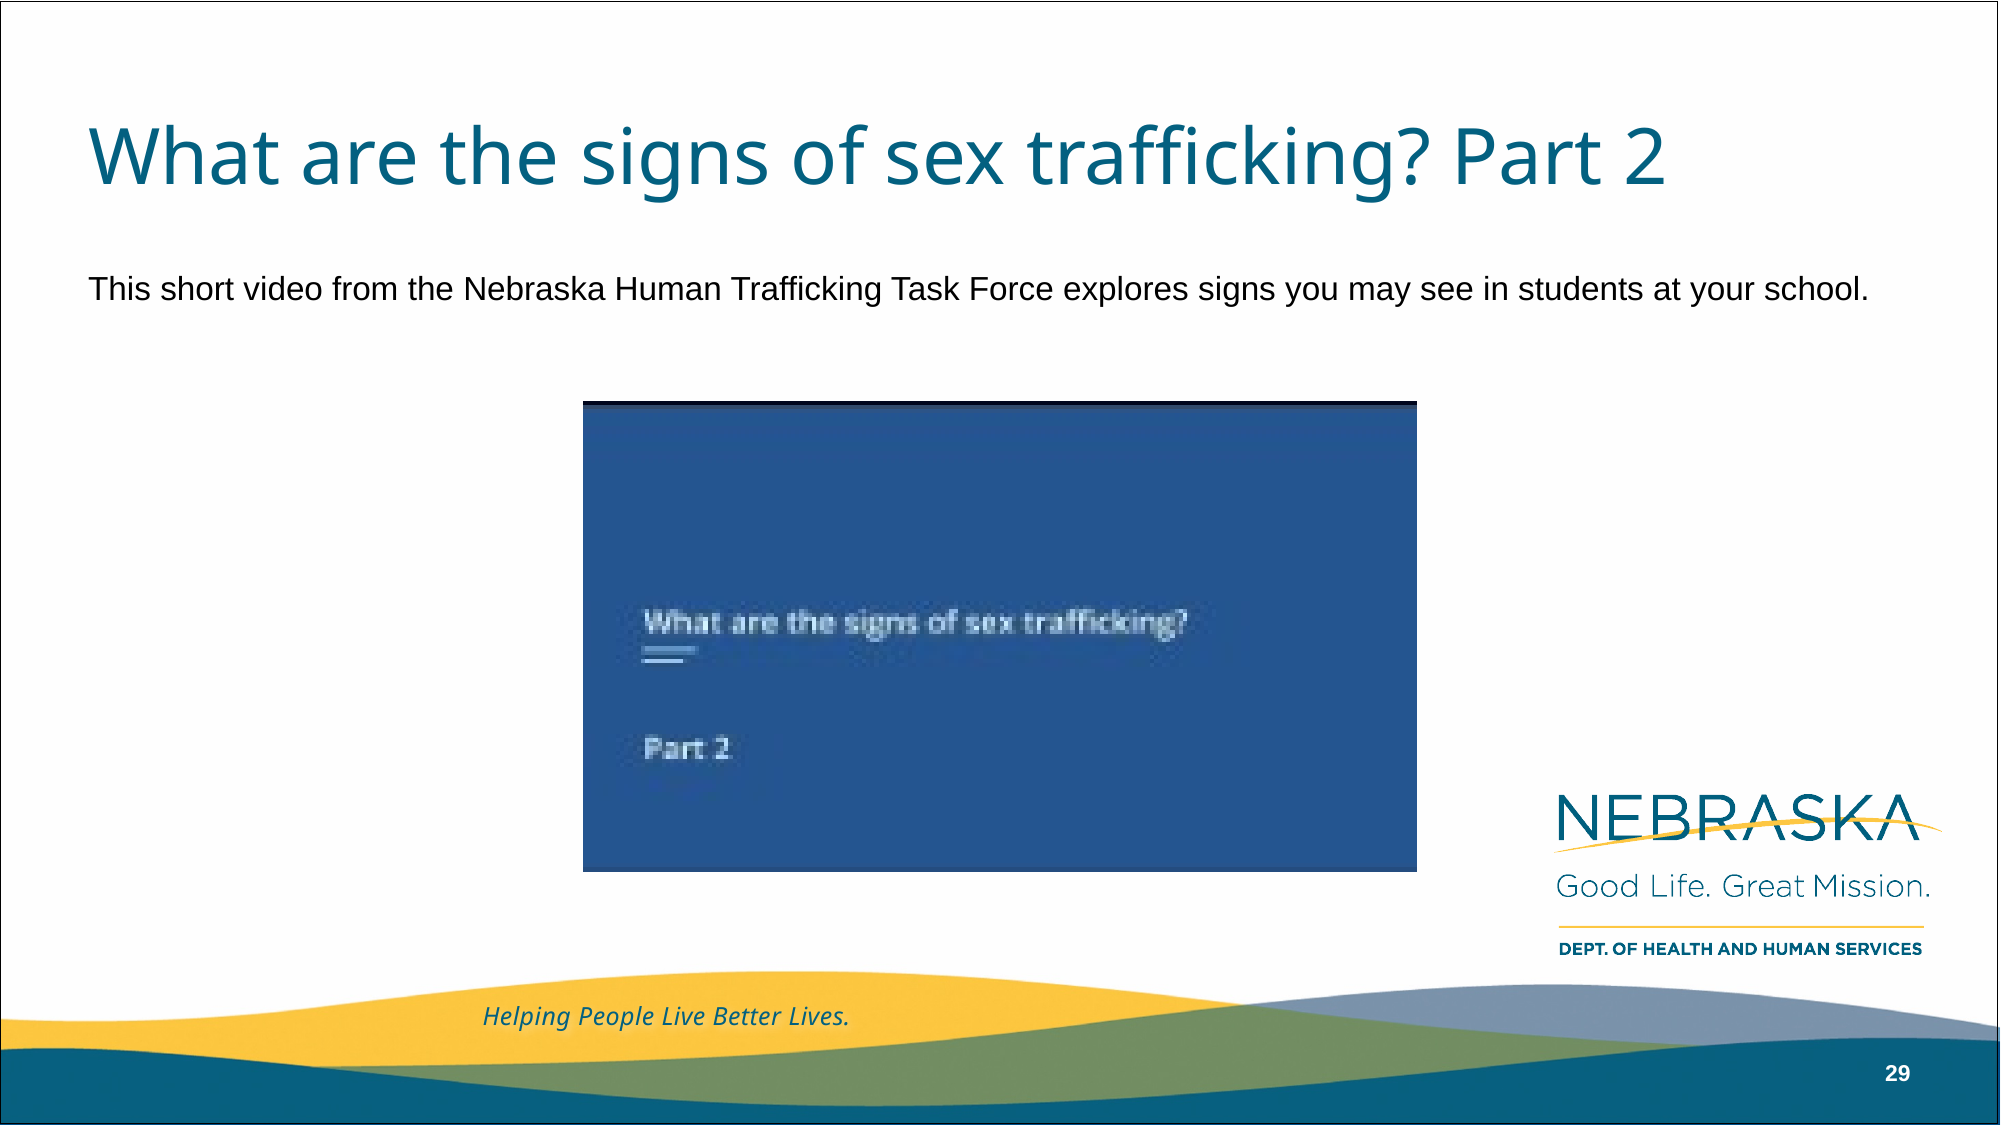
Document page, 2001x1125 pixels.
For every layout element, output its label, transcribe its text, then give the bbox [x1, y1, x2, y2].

title What are the signs of sex trafficking? Part 2 [68, 97, 1932, 223]
picture [0, 0, 2001, 1125]
picture [1, 2, 1997, 1107]
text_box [582, 401, 1418, 873]
list This short video from the Nebraska Human Trafficking Task Force explores signs you may see in students at your school. [68, 252, 1932, 1000]
